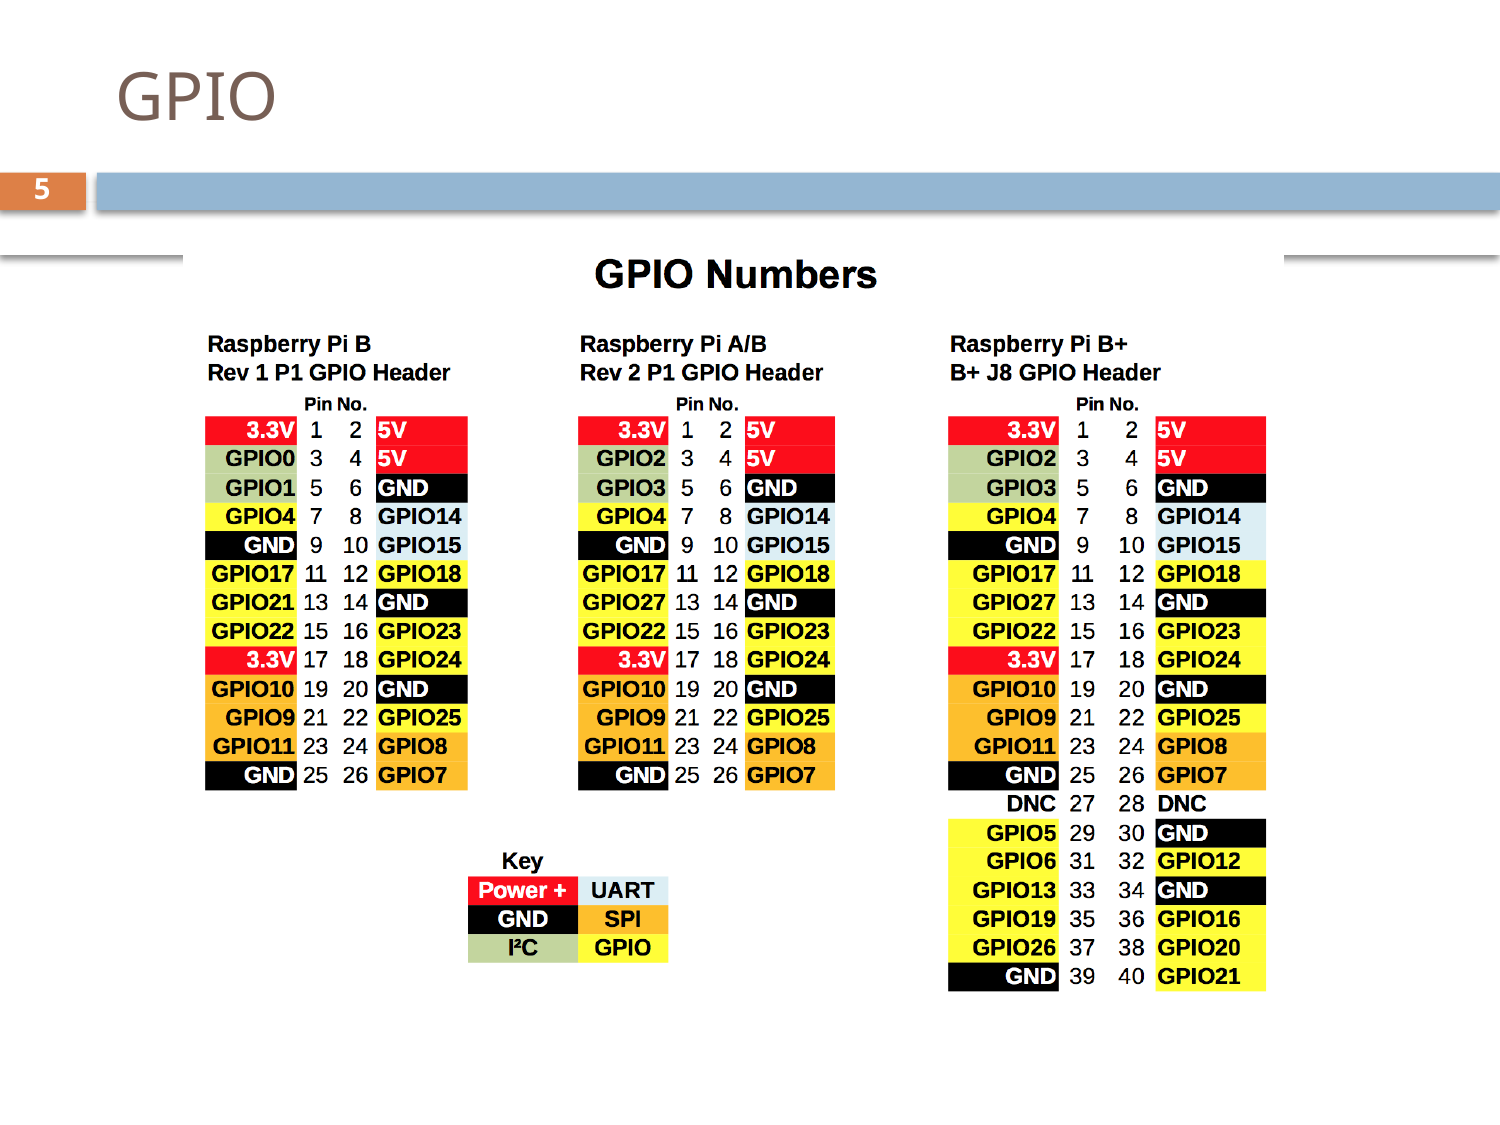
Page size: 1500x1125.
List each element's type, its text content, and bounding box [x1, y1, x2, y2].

picture [182, 243, 1285, 1000]
slide_number 5 [0, 170, 87, 211]
title GPIO [100, 37, 1438, 149]
